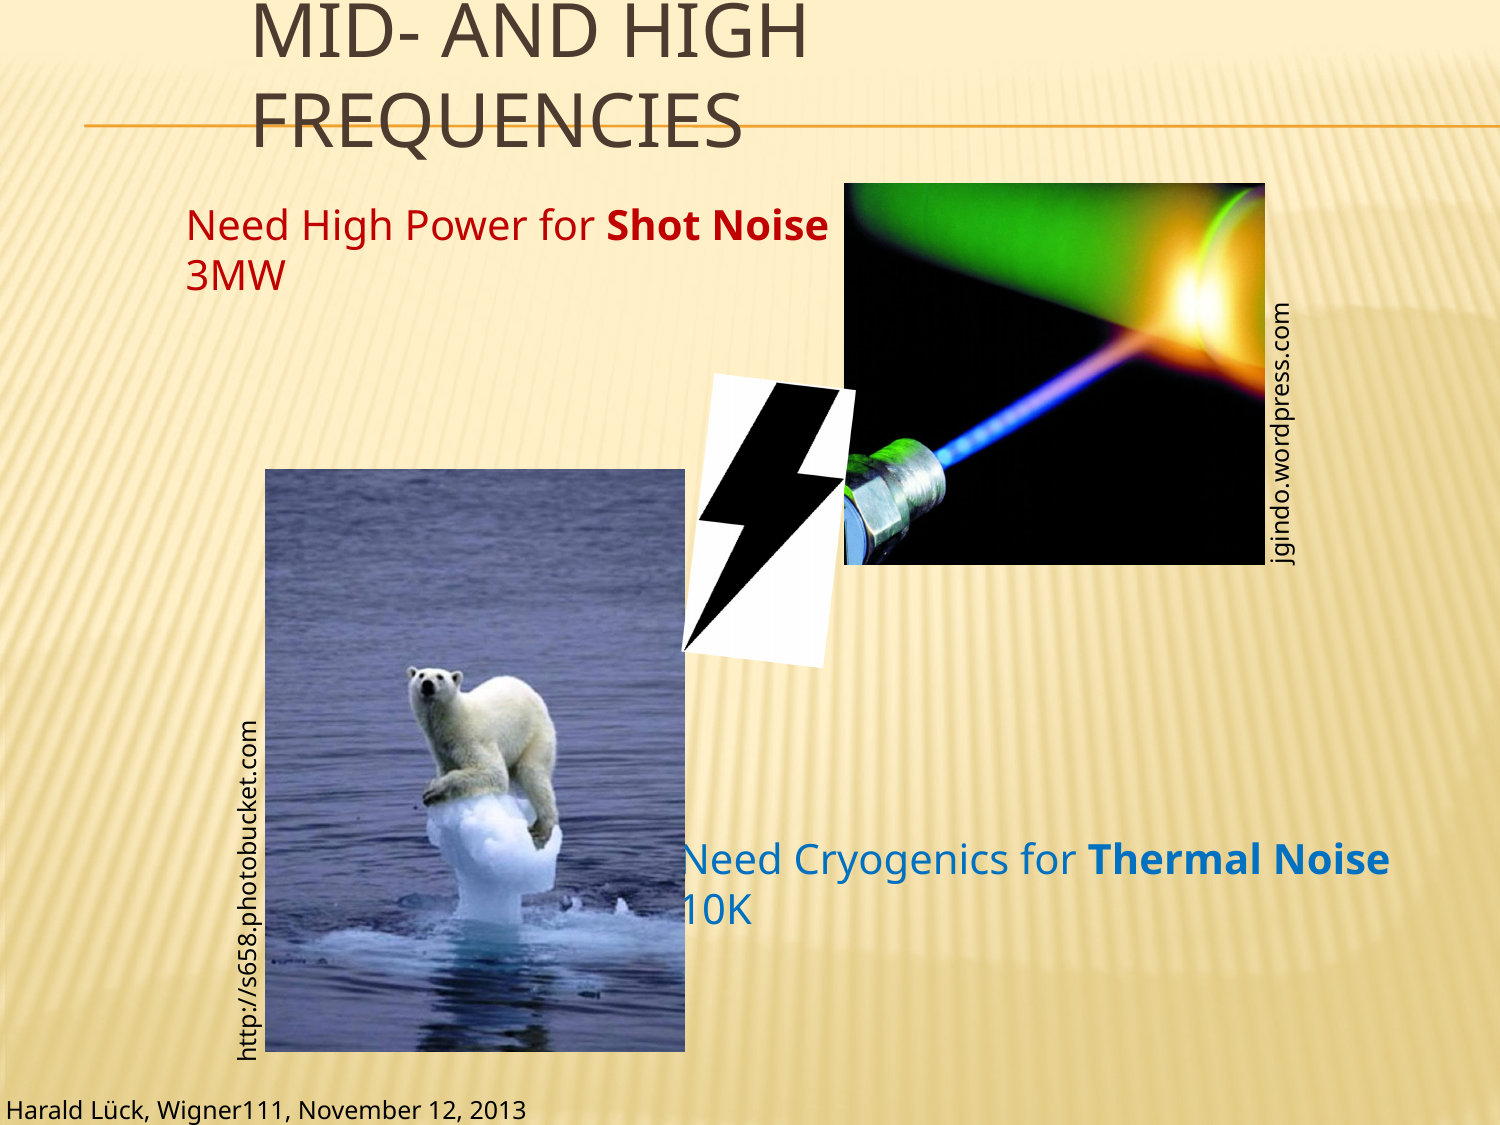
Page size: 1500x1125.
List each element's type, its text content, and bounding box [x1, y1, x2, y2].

text_box http://s658.photobucket.com [223, 705, 269, 1078]
picture [265, 469, 686, 1053]
title Mid- and High frequencies [234, 3, 1271, 142]
text_box Need High Power for Shot Noise 3MW [170, 191, 836, 307]
picture [688, 555, 694, 652]
picture [697, 374, 840, 661]
text_box jgindo.wordpress.com [1266, 287, 1302, 580]
text_box Need Cryogenics for Thermal Noise 10K [695, 825, 1406, 941]
picture [844, 183, 1265, 565]
